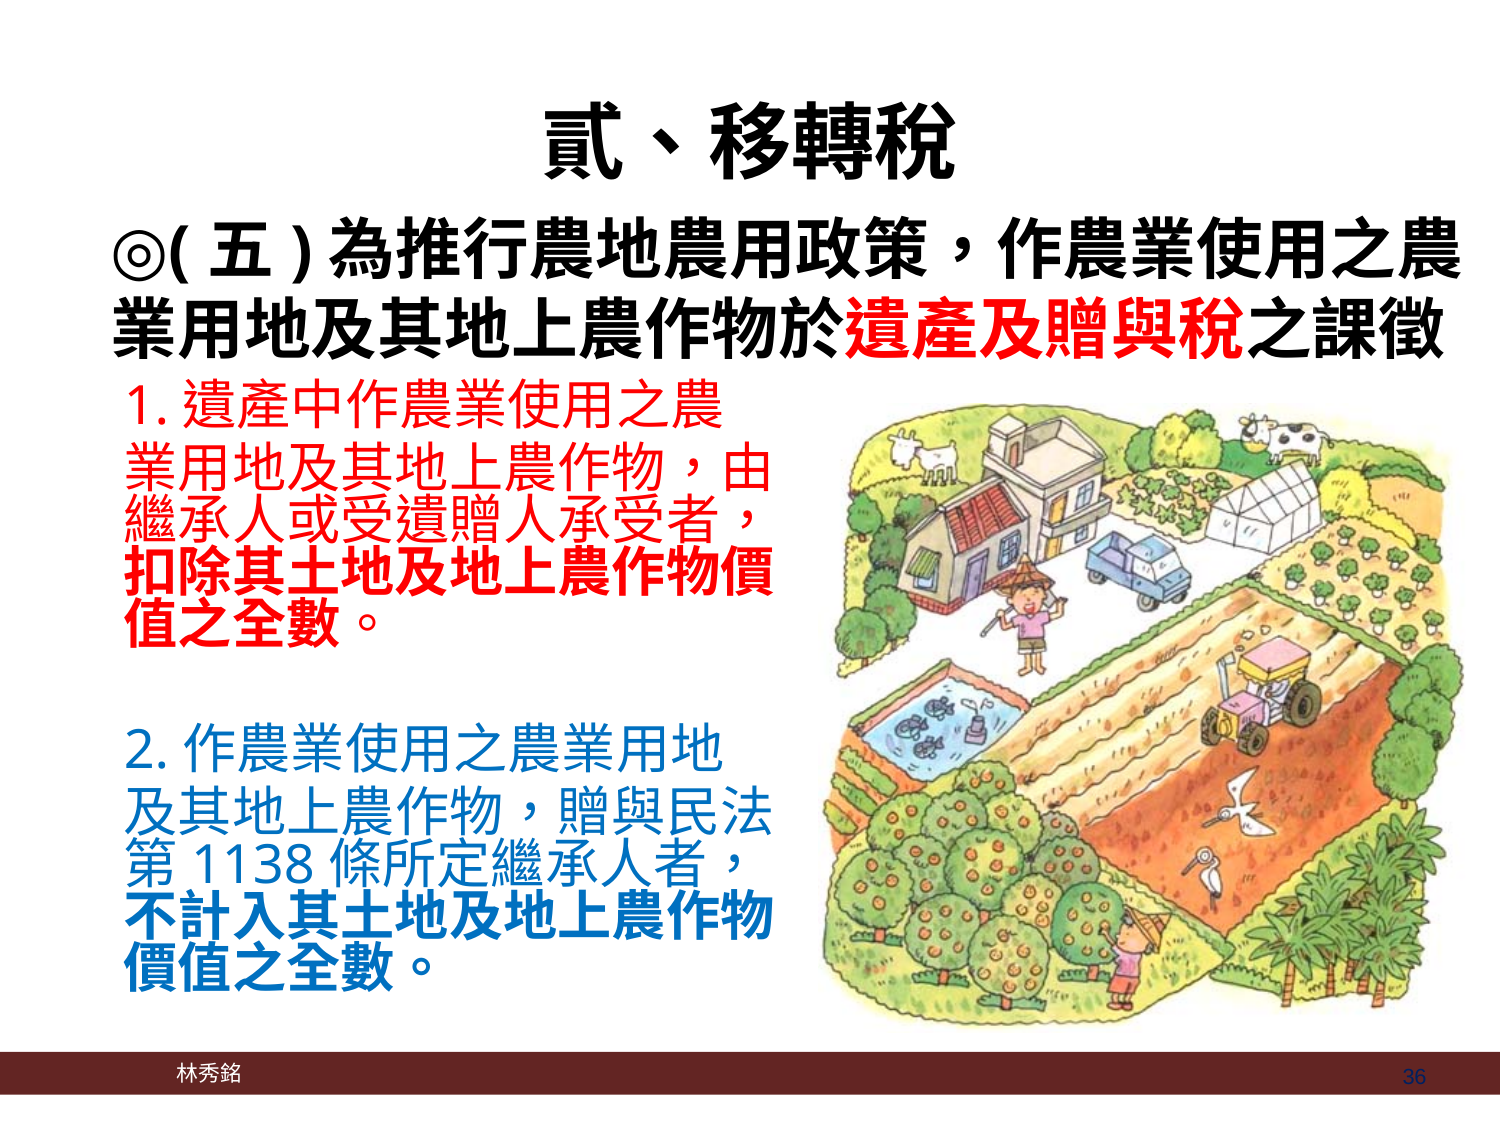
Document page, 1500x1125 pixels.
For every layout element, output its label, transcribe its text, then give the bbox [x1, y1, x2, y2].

picture [818, 403, 1467, 1034]
text_box 36 [1387, 1055, 1467, 1095]
title 貳、移轉稅 [75, 45, 1425, 195]
text_box [75, 172, 738, 357]
list 1.遺產中作農業使用之農 業用地及其地上農作物，由繼承人或受遺贈人承受者，扣除其土地及地上農作物價值之全數。 2.作農業使用之農業用地 及其地上農作物，贈與民法第1138條所定繼承人者，不計入其土地及地上農作物價值之全數。 [108, 375, 819, 1033]
list ◎(五)為推行農地農用政策，作農業使用之農業用地及其地上農作物於遺產及贈與稅之課徵 [95, 195, 1499, 375]
text_box 林秀銘 [0, 1051, 1500, 1095]
